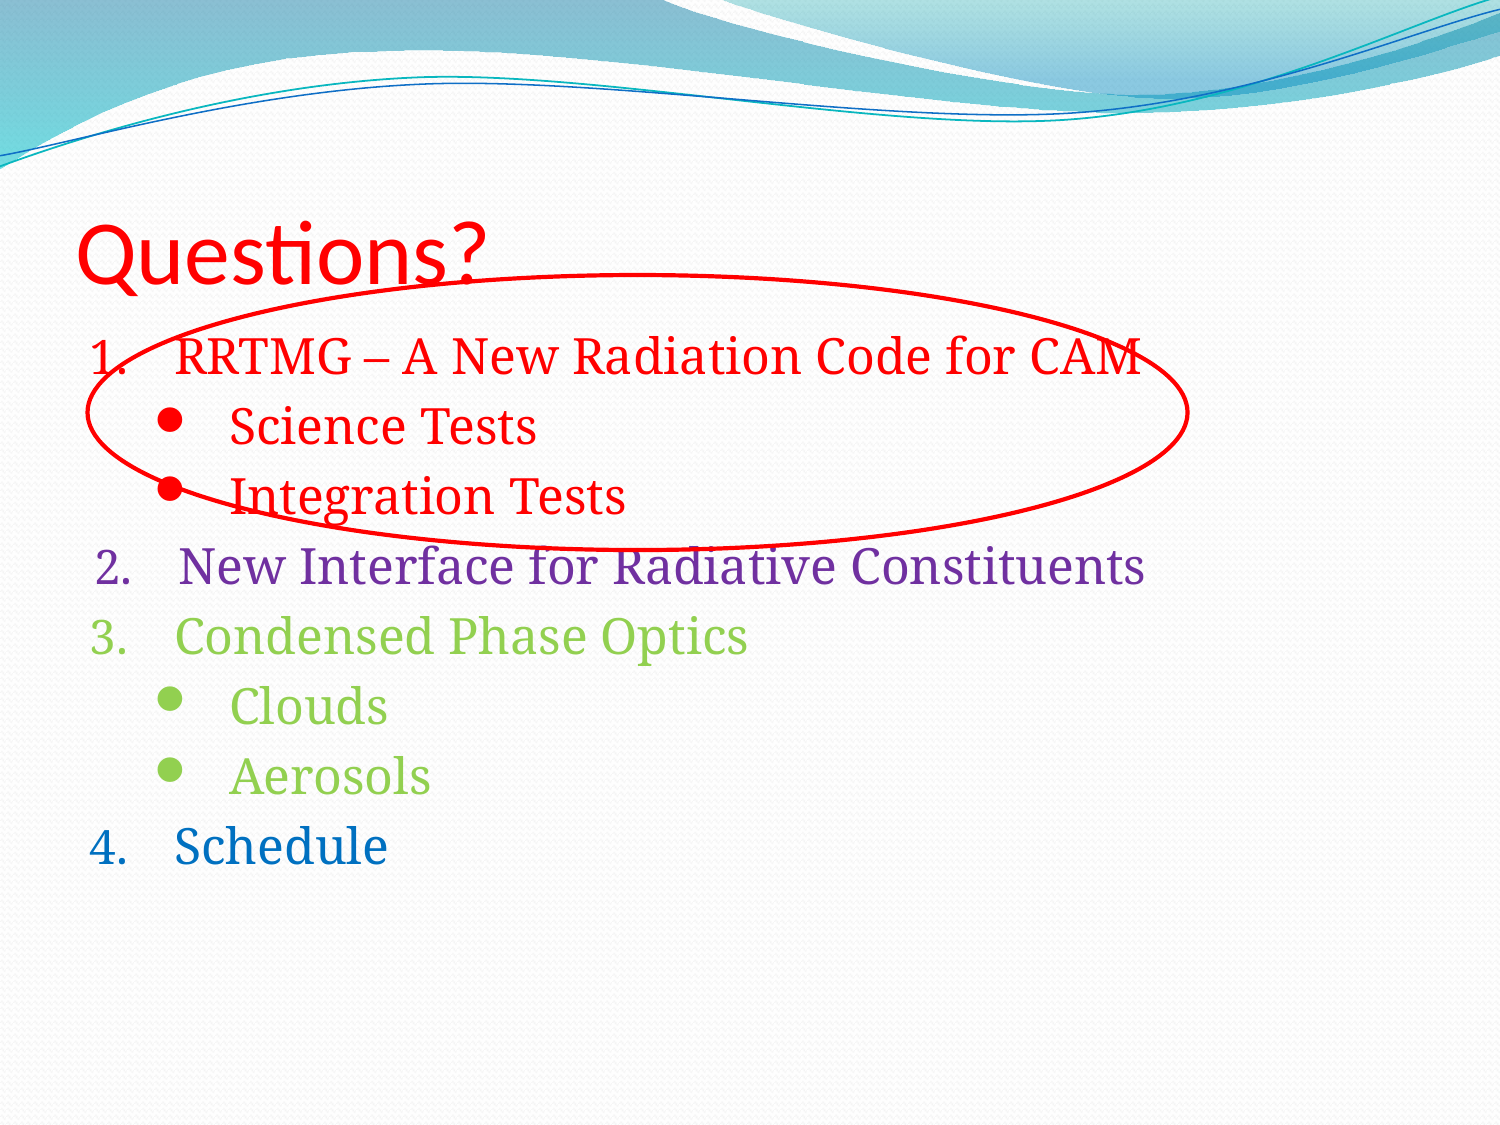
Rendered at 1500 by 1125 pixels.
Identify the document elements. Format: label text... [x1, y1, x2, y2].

title Questions? [75, 115, 1425, 303]
list RRTMG – A New Radiation Code for CAM Science Tests Integration Tests New Interface for Radiative Constituents Condensed Phase Optics Clouds Aerosols Schedule [75, 317, 1425, 1038]
text_box [85, 272, 1190, 553]
